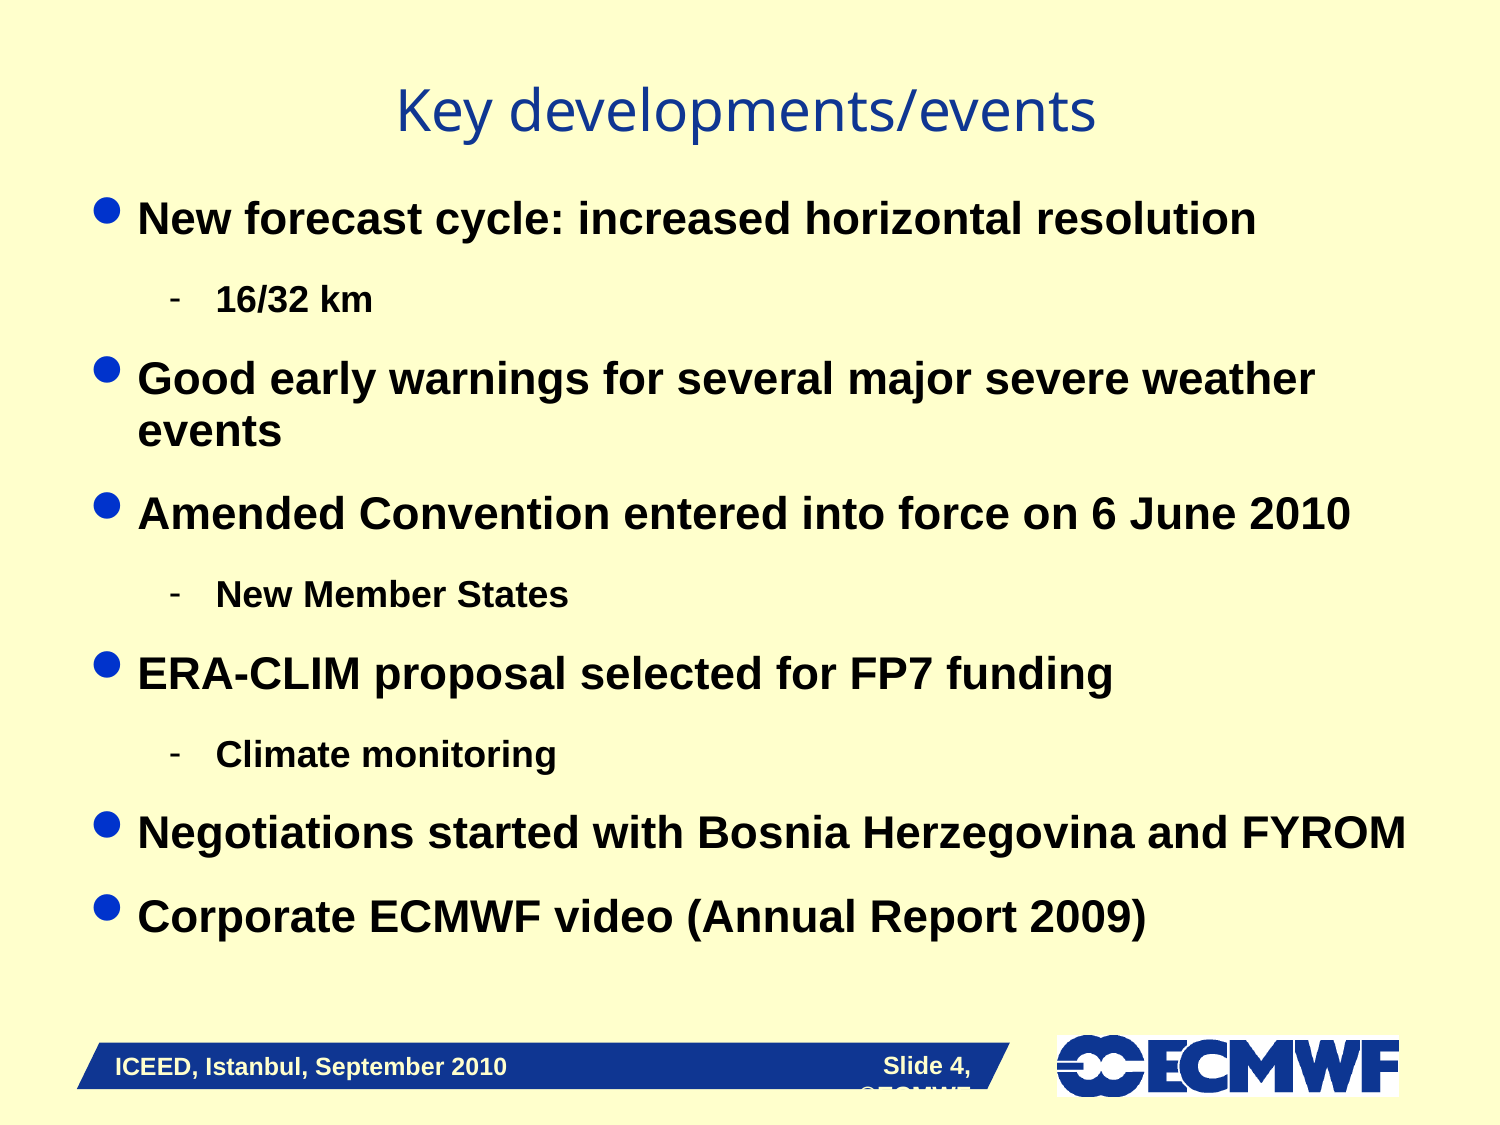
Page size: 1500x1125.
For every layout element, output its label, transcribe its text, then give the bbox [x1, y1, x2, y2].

title Key developments/events [80, 49, 1413, 167]
footer ICEED, Istanbul, September 2010 [100, 1042, 798, 1108]
list New forecast cycle: increased horizontal resolution 16/32 km Good early warnings for several major severe weather events Amended Convention entered into force on 6 June 2010 New Member States ERA-CLIM proposal selected for FP7 funding Climate monitoring Negotiations started with Bosnia Herzegovina and FYROM Corporate ECMWF video (Annual Report 2009) [74, 184, 1460, 1010]
picture [1057, 1035, 1399, 1097]
slide_number Slide 4, ©ECMWF [808, 1041, 987, 1107]
